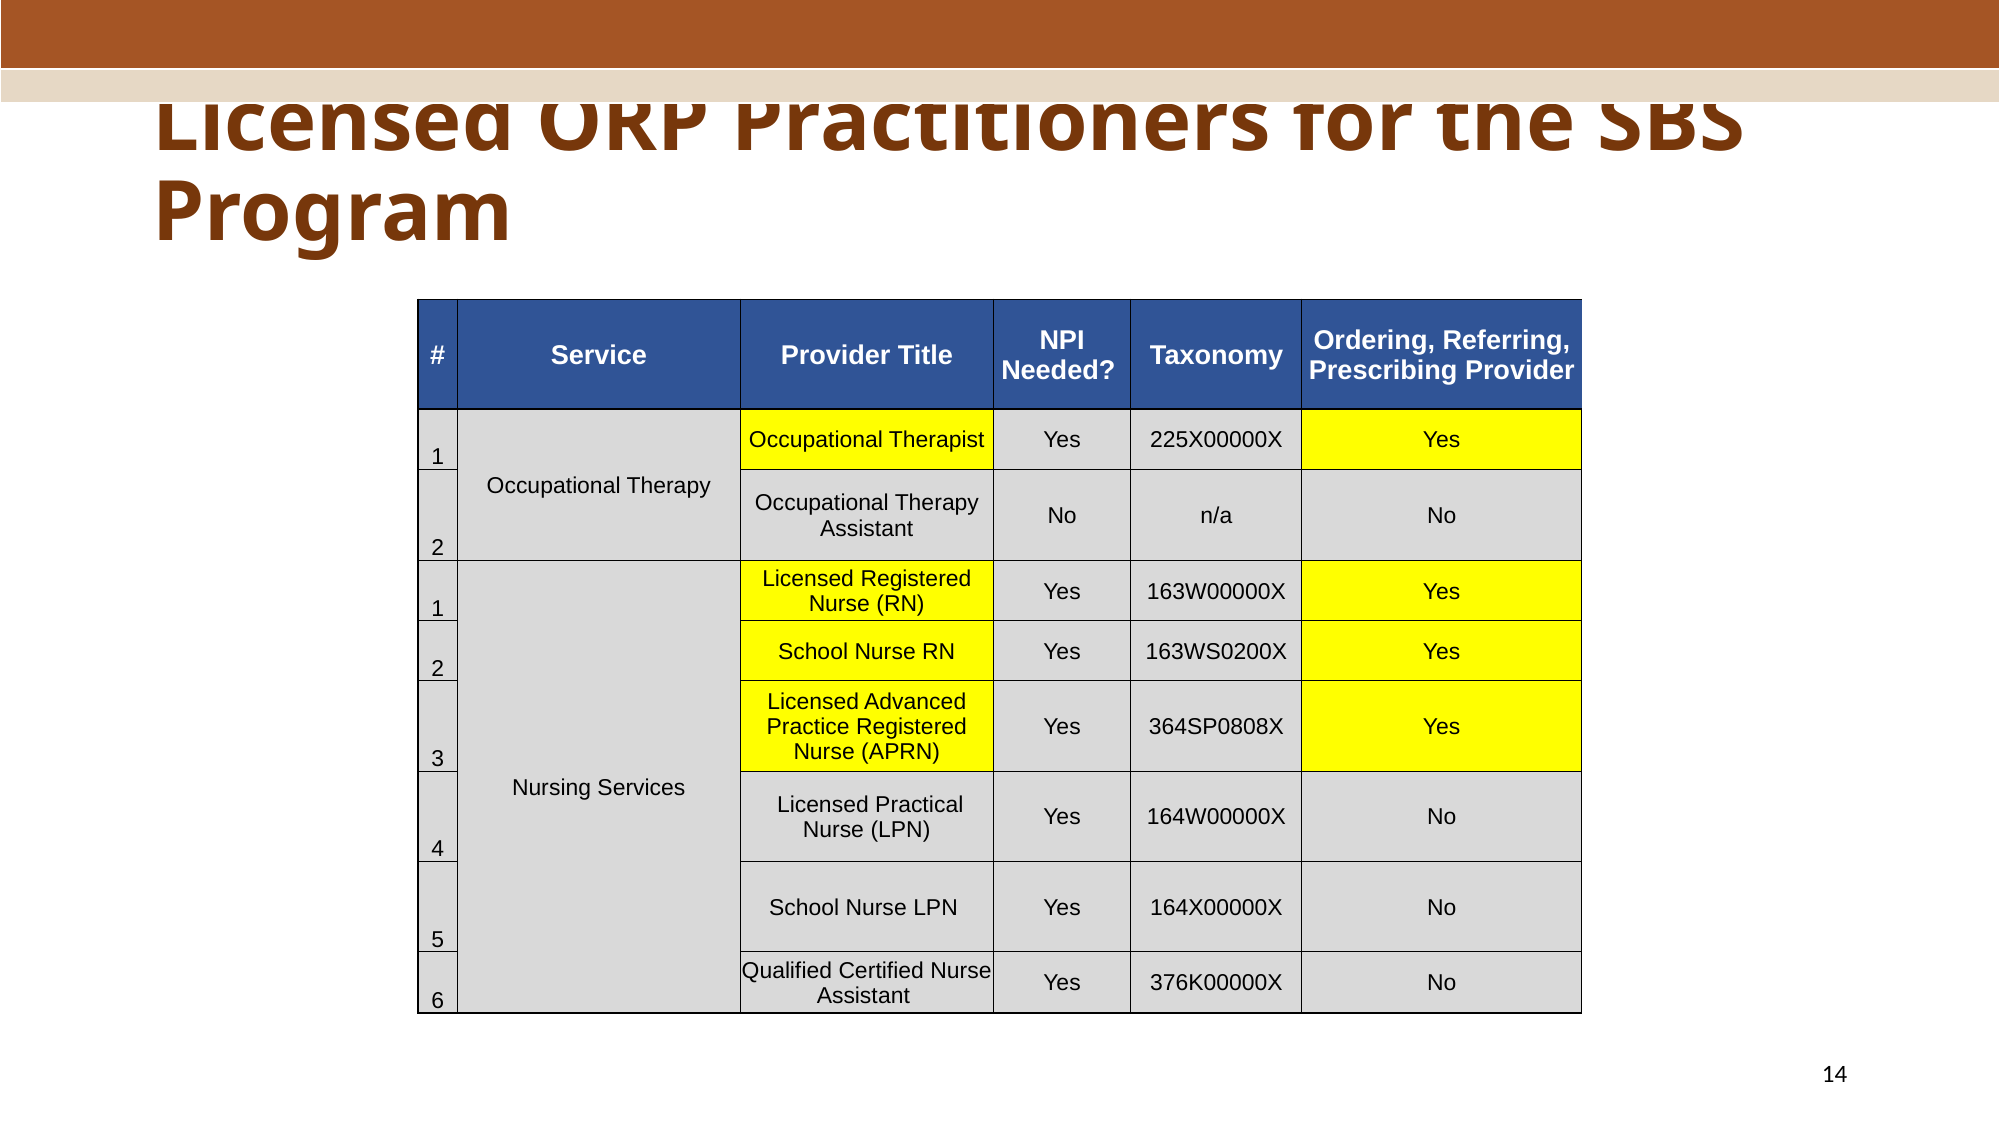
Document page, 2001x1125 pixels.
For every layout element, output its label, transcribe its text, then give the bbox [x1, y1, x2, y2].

table_cell 163WS0200X [1131, 621, 1301, 680]
text_box [0, 70, 2000, 104]
table_cell Yes [994, 410, 1130, 469]
table_cell No [994, 470, 1130, 560]
table_cell Yes [994, 621, 1130, 680]
table_header Ordering, Referring, Prescribing Provider [1302, 300, 1582, 408]
slide_number 14 [1412, 1042, 1863, 1103]
table_cell Yes [994, 952, 1130, 1012]
table_cell 3 [419, 681, 457, 771]
table_cell 1 [419, 561, 457, 620]
table_cell Licensed Practical Nurse (LPN) [741, 772, 993, 861]
table_header Service [458, 300, 740, 408]
table_cell Licensed Registered Nurse (RN) [741, 561, 993, 620]
table_cell 5 [419, 862, 457, 951]
table_cell 4 [419, 772, 457, 861]
table_cell Yes [994, 772, 1130, 861]
table_cell Nursing Services [458, 561, 740, 1012]
table_cell School Nurse LPN [741, 862, 993, 951]
table_cell 164W00000X [1131, 772, 1301, 861]
table_cell Yes [994, 561, 1130, 620]
table_cell Qualified Certified Nurse Assistant [741, 952, 993, 1012]
table_cell 164X00000X [1131, 862, 1301, 951]
table_cell Occupational Therapy Assistant [741, 470, 993, 560]
table_cell 376K00000X [1131, 952, 1301, 1012]
table_cell Yes [1302, 410, 1581, 469]
table_cell 163W00000X [1131, 561, 1301, 620]
table_cell n/a [1131, 470, 1301, 560]
table_cell 364SP0808X [1131, 681, 1301, 771]
title Licensed ORP Practitioners for the SBS Program [137, 104, 1863, 278]
text_box [0, 0, 2000, 70]
table_cell No [1302, 772, 1581, 861]
table_header Provider Title [741, 300, 993, 408]
table_cell 1 [419, 410, 457, 469]
table_cell 6 [419, 952, 457, 1012]
table_cell 2 [419, 470, 457, 560]
table_cell No [1302, 862, 1581, 951]
table_cell School Nurse RN [741, 621, 993, 680]
table_cell Occupational Therapist [741, 410, 993, 469]
table_cell Yes [994, 681, 1130, 771]
table_cell No [1302, 952, 1581, 1012]
table_cell Licensed Advanced Practice Registered Nurse (APRN) [741, 681, 993, 771]
table_cell 2 [419, 621, 457, 680]
table_cell Yes [1302, 621, 1581, 680]
table_header NPI Needed? [994, 300, 1130, 408]
table_cell Yes [1302, 681, 1581, 771]
table_cell Occupational Therapy [458, 410, 740, 560]
table_cell No [1302, 470, 1581, 560]
table_cell 225X00000X [1131, 410, 1301, 469]
table_header Taxonomy [1131, 300, 1301, 408]
table_cell Yes [1302, 561, 1581, 620]
table_cell Yes [994, 862, 1130, 951]
table_header # [419, 300, 457, 408]
